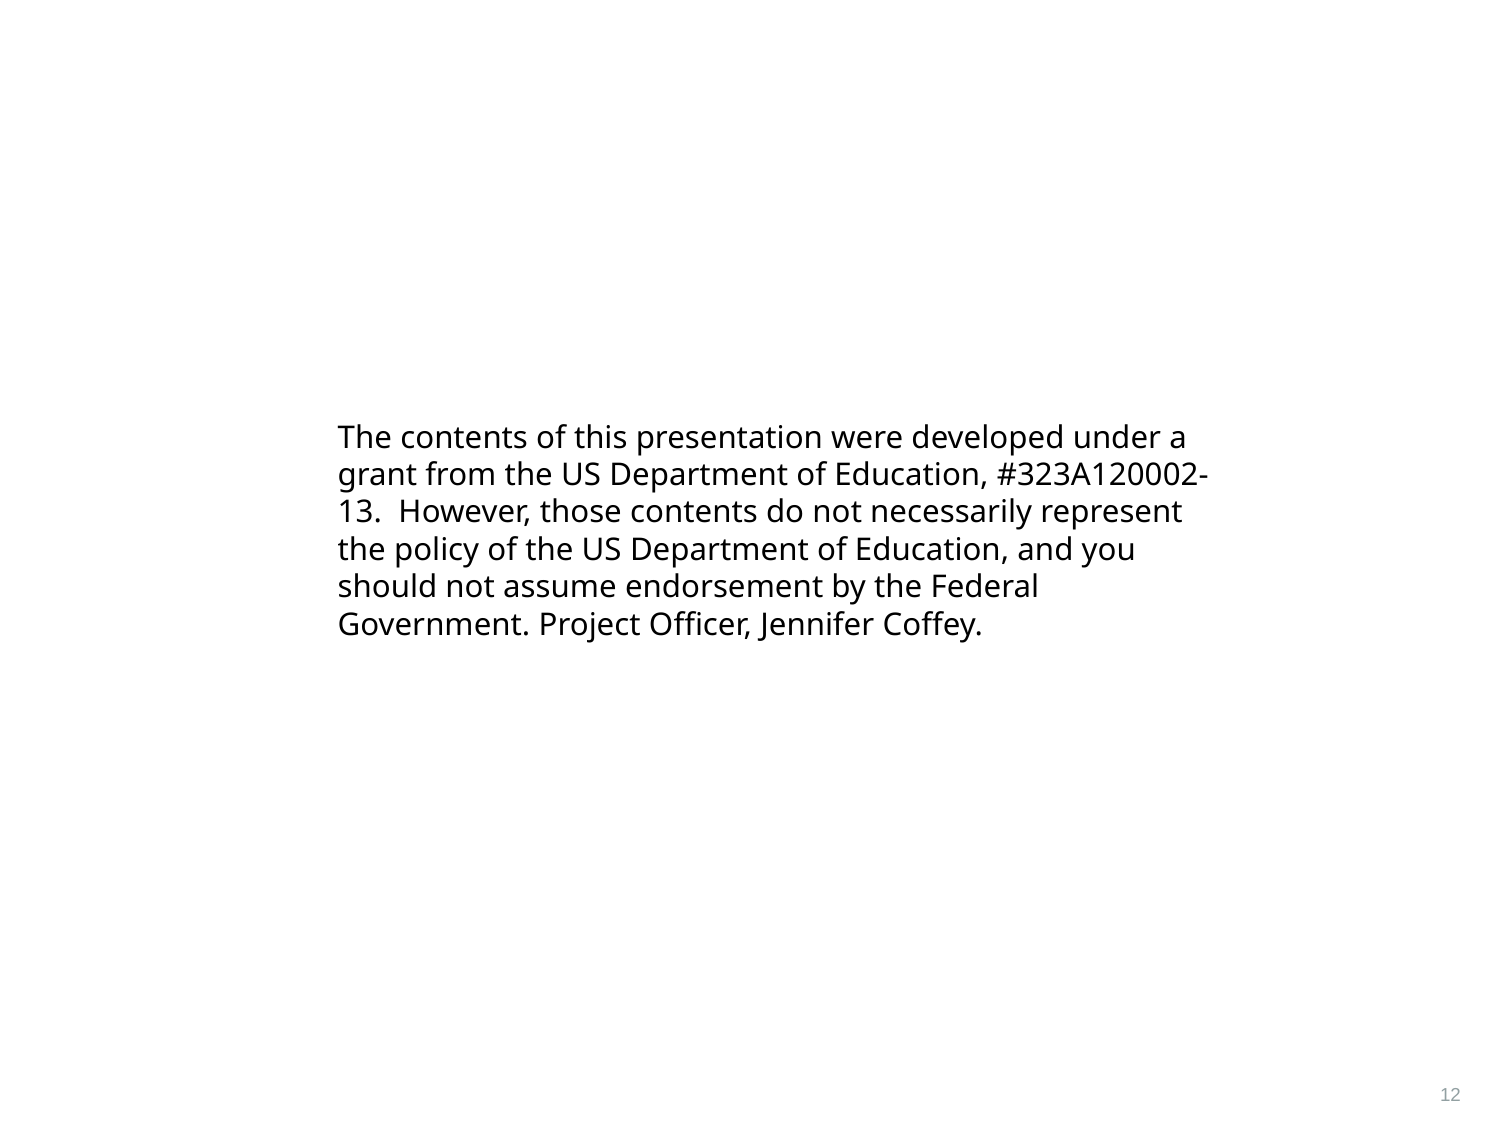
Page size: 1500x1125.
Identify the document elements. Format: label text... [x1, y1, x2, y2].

list The contents of this presentation were developed under a grant from the US Department of Education, #323A120002-13. However, those contents do not necessarily represent the policy of the US Department of Education, and you should not assume endorsement by the Federal Government. Project Officer, Jennifer Coffey. [312, 387, 1228, 671]
slide_number 12 [1413, 1034, 1488, 1113]
